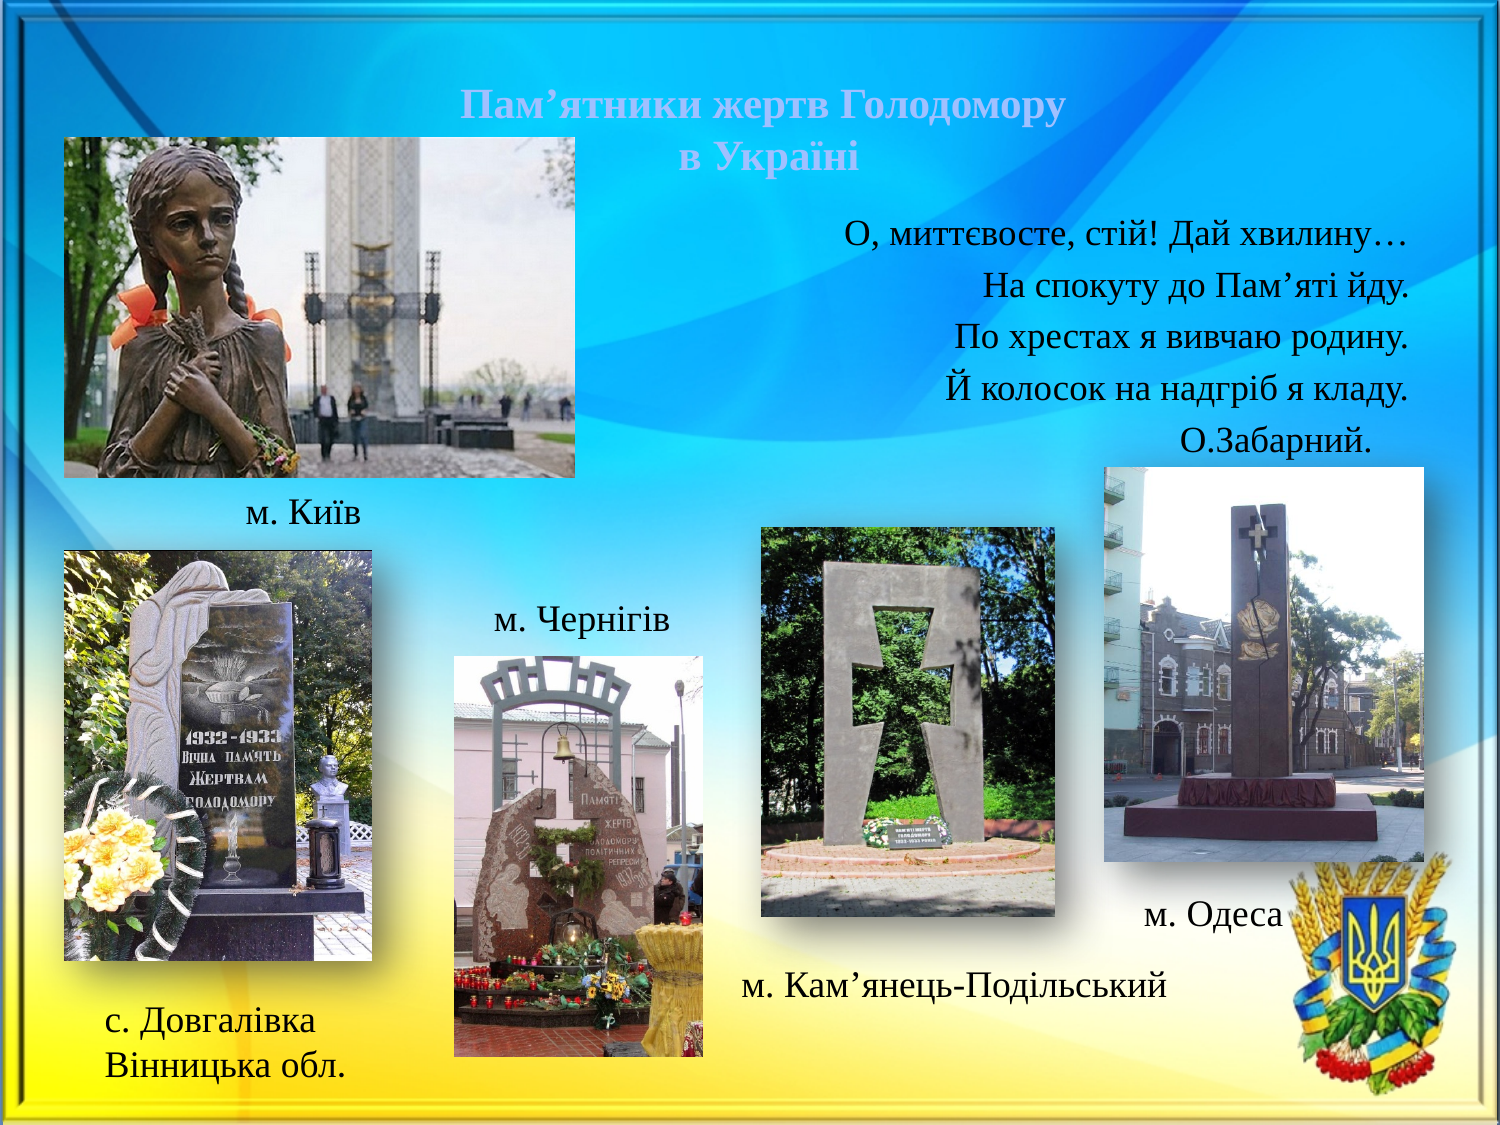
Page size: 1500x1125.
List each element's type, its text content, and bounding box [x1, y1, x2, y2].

text_box м. Чернігів [479, 586, 686, 646]
list О, миттєвосте, стій! Дай хвилину… На спокуту до Пам’яті йду. По хрестах я вивчаю родину. Й колосок на надгріб я кладу. О.Забарний. [581, 149, 1425, 468]
text_box с. Довгалівка Вінницька обл. [89, 987, 362, 1093]
text_box м. Кам’янець-Подільський [726, 952, 1183, 1012]
title Пам’ятники жертв Голодомору в Україні [88, 66, 1439, 230]
text_box м. Київ [230, 487, 377, 540]
picture [0, 0, 1500, 1125]
text_box м. Одеса [1129, 881, 1299, 942]
